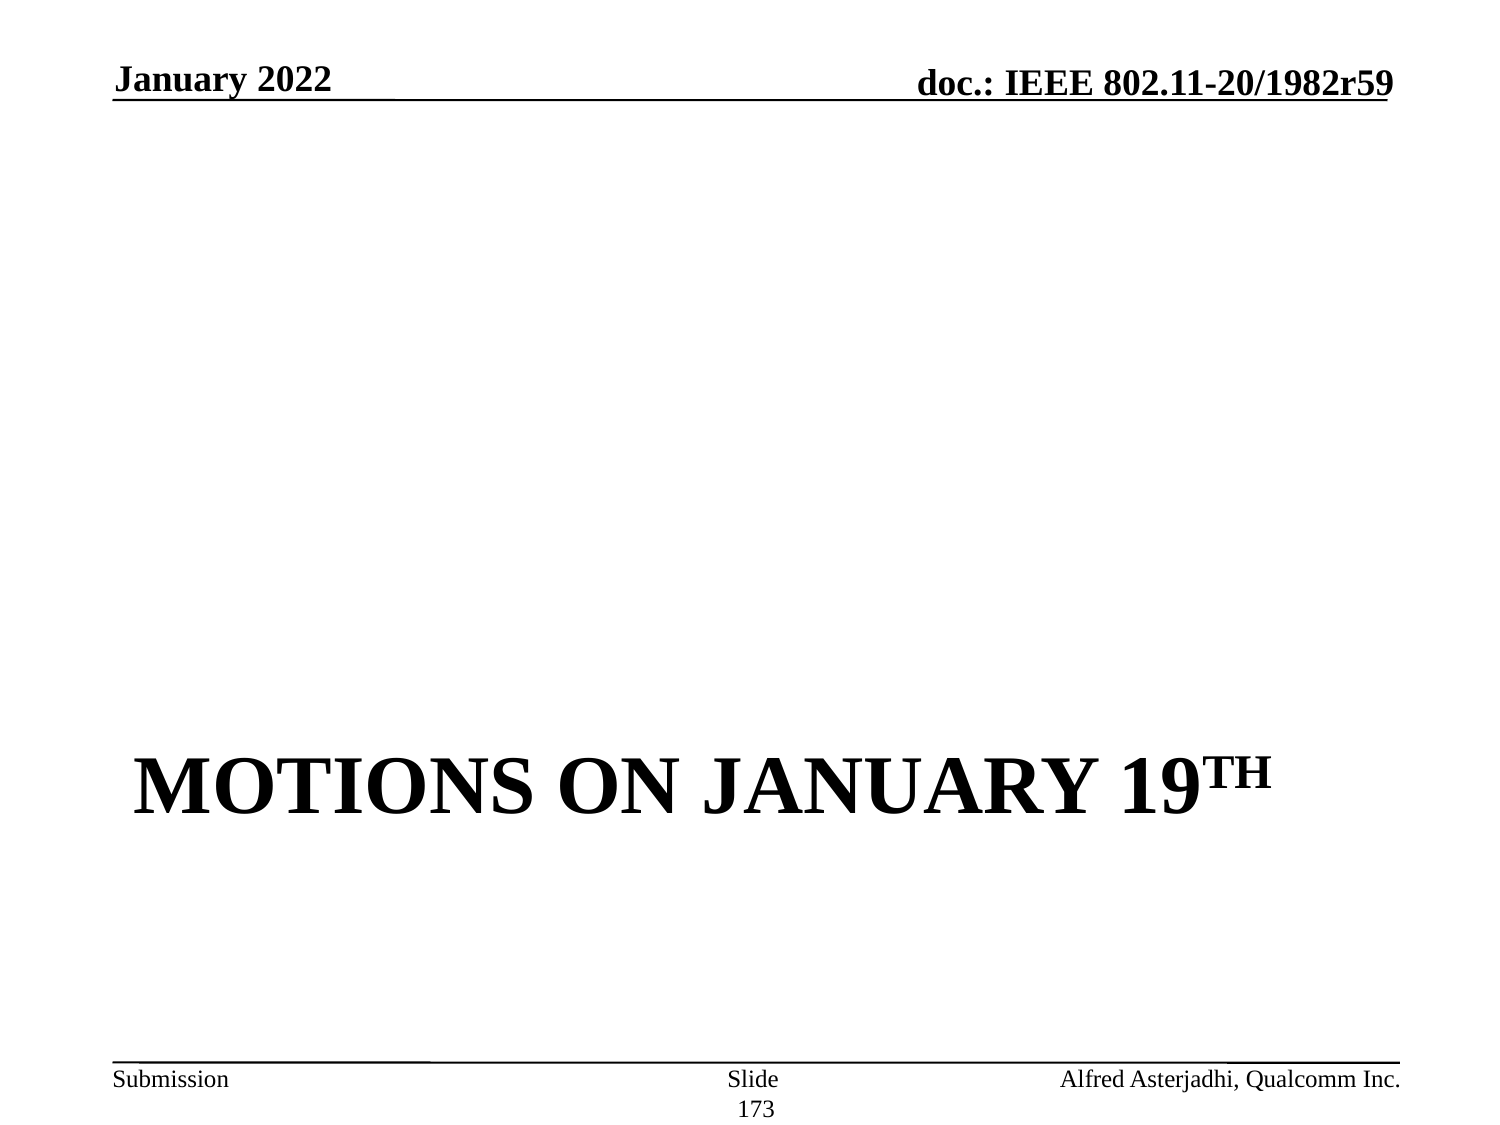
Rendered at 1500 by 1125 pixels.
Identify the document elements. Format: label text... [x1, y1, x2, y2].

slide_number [114, 54, 423, 100]
title Motions on January 19th [118, 722, 1394, 947]
slide_number Slide 173 [712, 1061, 800, 1123]
footer Alfred Asterjadhi, Qualcomm Inc. [878, 1061, 1402, 1093]
